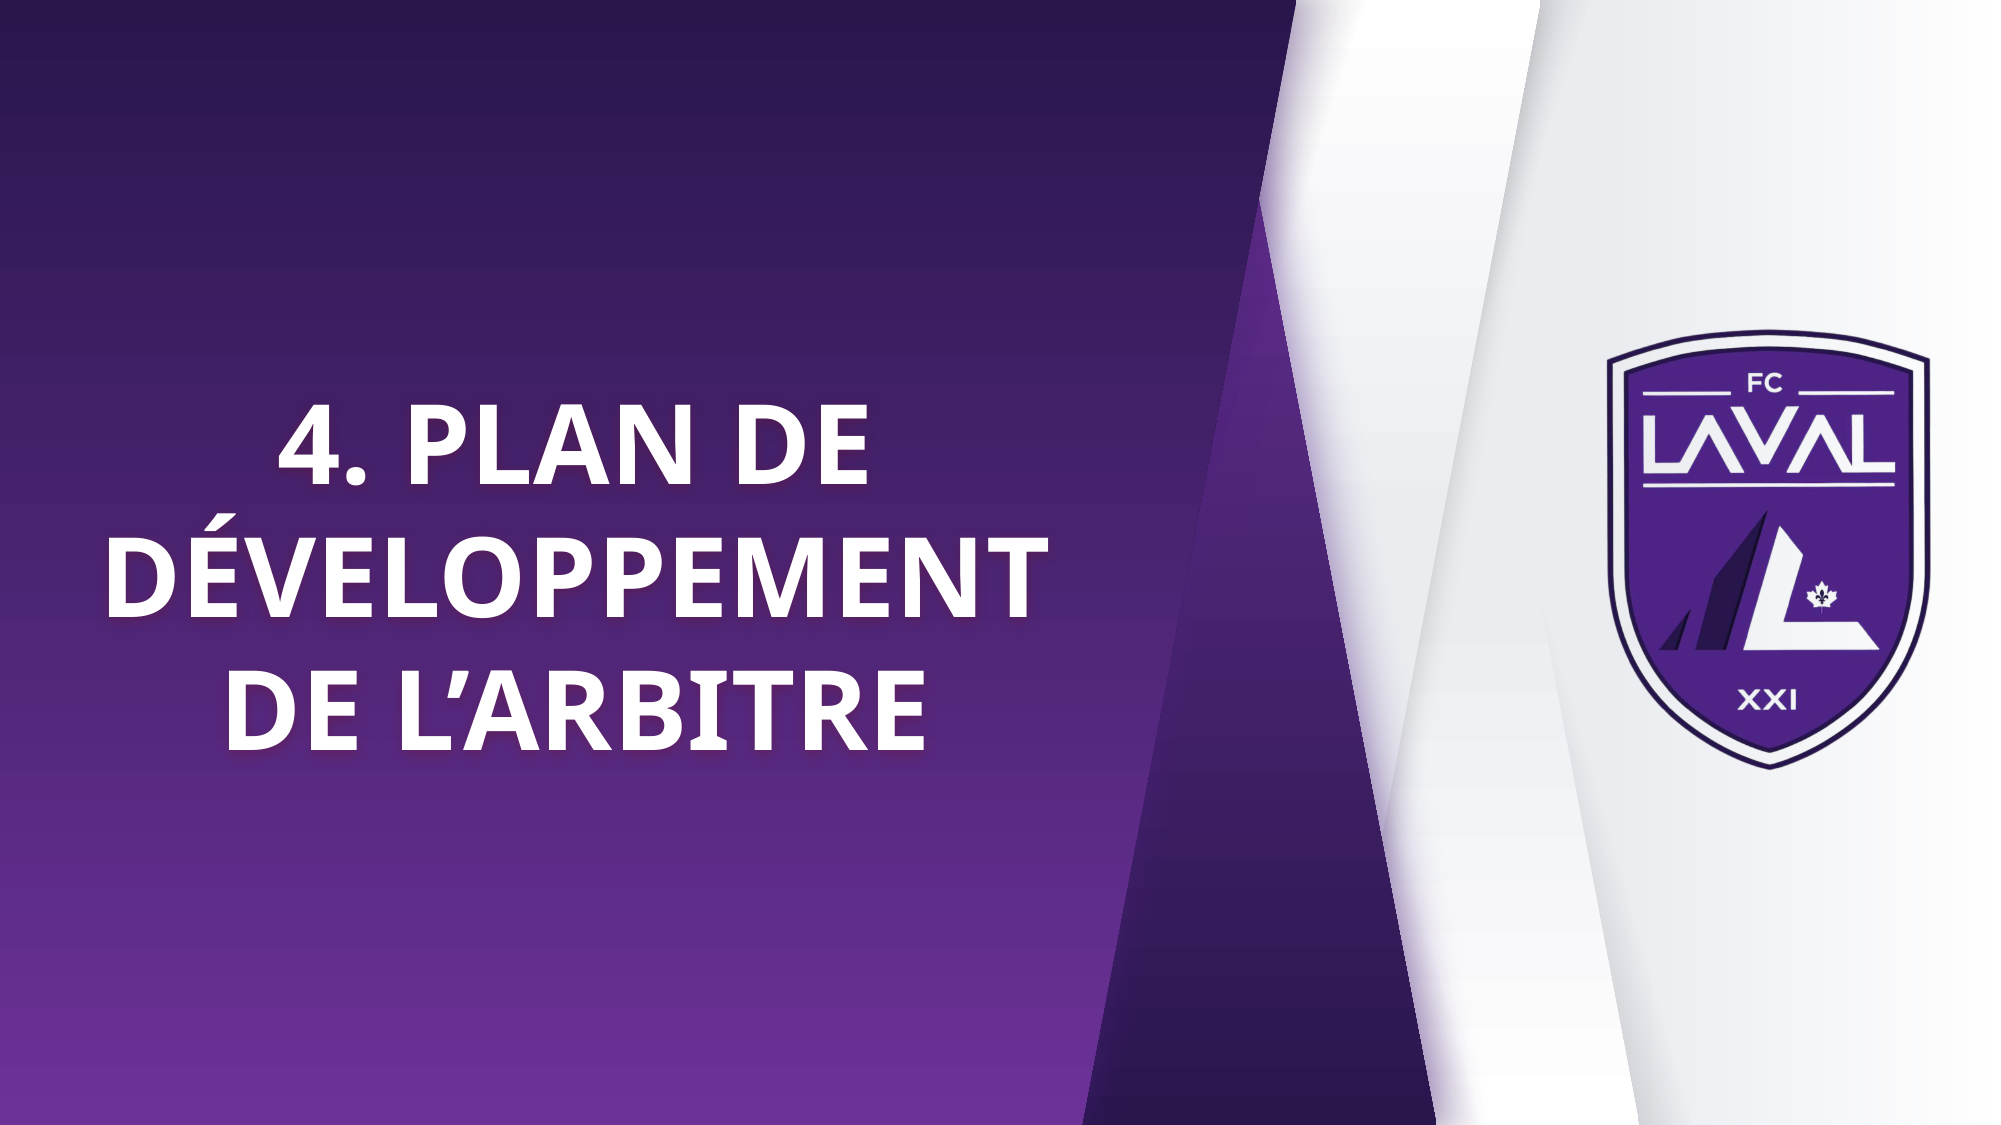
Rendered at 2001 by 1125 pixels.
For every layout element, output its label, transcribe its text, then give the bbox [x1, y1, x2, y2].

picture [1469, 230, 2000, 828]
title 4. PLAN DE DÉVELOPPEMENT DE L’ARBITRE [84, 373, 1068, 802]
